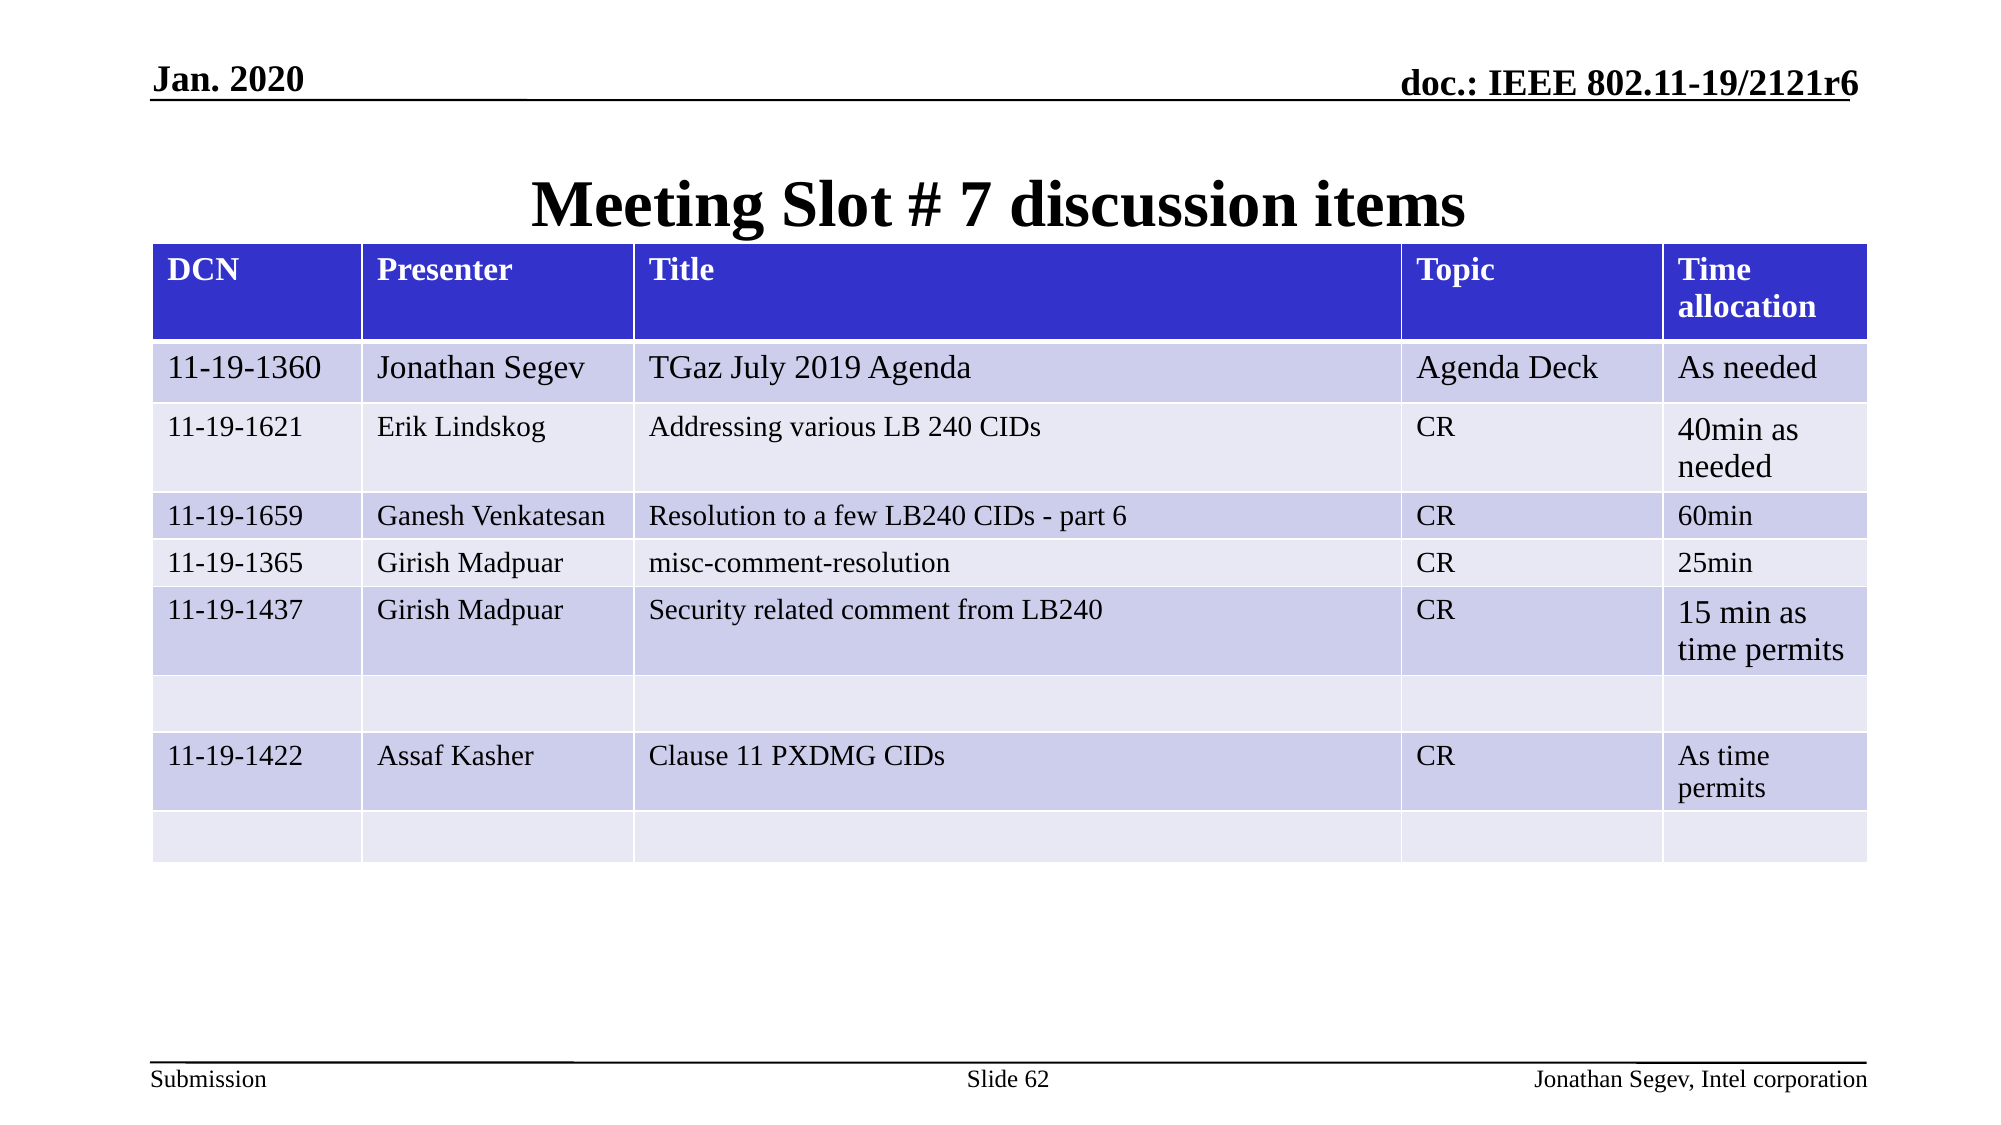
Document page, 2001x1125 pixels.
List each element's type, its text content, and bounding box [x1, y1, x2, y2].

table_cell Agenda Deck [1402, 344, 1662, 402]
table_cell [1664, 676, 1867, 731]
table_cell 11-19-1437 [153, 587, 361, 675]
table_cell TGaz July 2019 Agenda [635, 344, 1401, 402]
table_cell 60min [1664, 493, 1867, 538]
table_header Topic [1402, 244, 1662, 339]
table_cell 40min as needed [1664, 404, 1867, 491]
table_cell Erik Lindskog [363, 404, 633, 491]
table_cell 11-19-1422 [153, 733, 361, 810]
table_cell 15 min as time permits [1664, 587, 1867, 675]
table_cell [1402, 812, 1662, 862]
table_cell 11-19-1360 [153, 344, 361, 402]
table_cell As time permits [1664, 733, 1867, 810]
table_header Presenter [363, 244, 633, 339]
table_header Time allocation [1664, 244, 1867, 339]
table_cell Girish Madpuar [363, 587, 633, 675]
slide_number Slide 62 [950, 1061, 1067, 1123]
table_cell 11-19-1621 [153, 404, 361, 491]
table_cell As needed [1664, 344, 1867, 402]
footer Jonathan Segev, Intel corporation [1171, 1061, 1869, 1093]
table_cell [153, 812, 361, 862]
table_header DCN [153, 244, 361, 339]
table_cell [635, 812, 1401, 862]
table_cell Girish Madpuar [363, 540, 633, 586]
table_cell Clause 11 PXDMG CIDs [635, 733, 1401, 810]
table_cell [635, 676, 1401, 731]
table_cell [1402, 676, 1662, 731]
table_header Title [635, 244, 1401, 339]
table_cell CR [1402, 404, 1662, 491]
table_cell 25min [1664, 540, 1867, 586]
table_cell misc-comment-resolution [635, 540, 1401, 586]
table_cell Assaf Kasher [363, 733, 633, 810]
table_cell CR [1402, 733, 1662, 810]
table_cell [363, 676, 633, 731]
table_cell Addressing various LB 240 CIDs [635, 404, 1401, 491]
table_cell CR [1402, 587, 1662, 675]
table_cell Ganesh Venkatesan [363, 493, 633, 538]
title Meeting Slot # 7 discussion items [149, 112, 1850, 288]
table_cell [363, 812, 633, 862]
table_cell Jonathan Segev [363, 344, 633, 402]
table_cell [153, 676, 361, 731]
table_cell Security related comment from LB240 [635, 587, 1401, 675]
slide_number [152, 54, 563, 100]
table_cell 11-19-1659 [153, 493, 361, 538]
table_cell CR [1402, 540, 1662, 586]
table_cell [1664, 812, 1867, 862]
table_cell CR [1402, 493, 1662, 538]
table_cell Resolution to a few LB240 CIDs - part 6 [635, 493, 1401, 538]
table_cell 11-19-1365 [153, 540, 361, 586]
